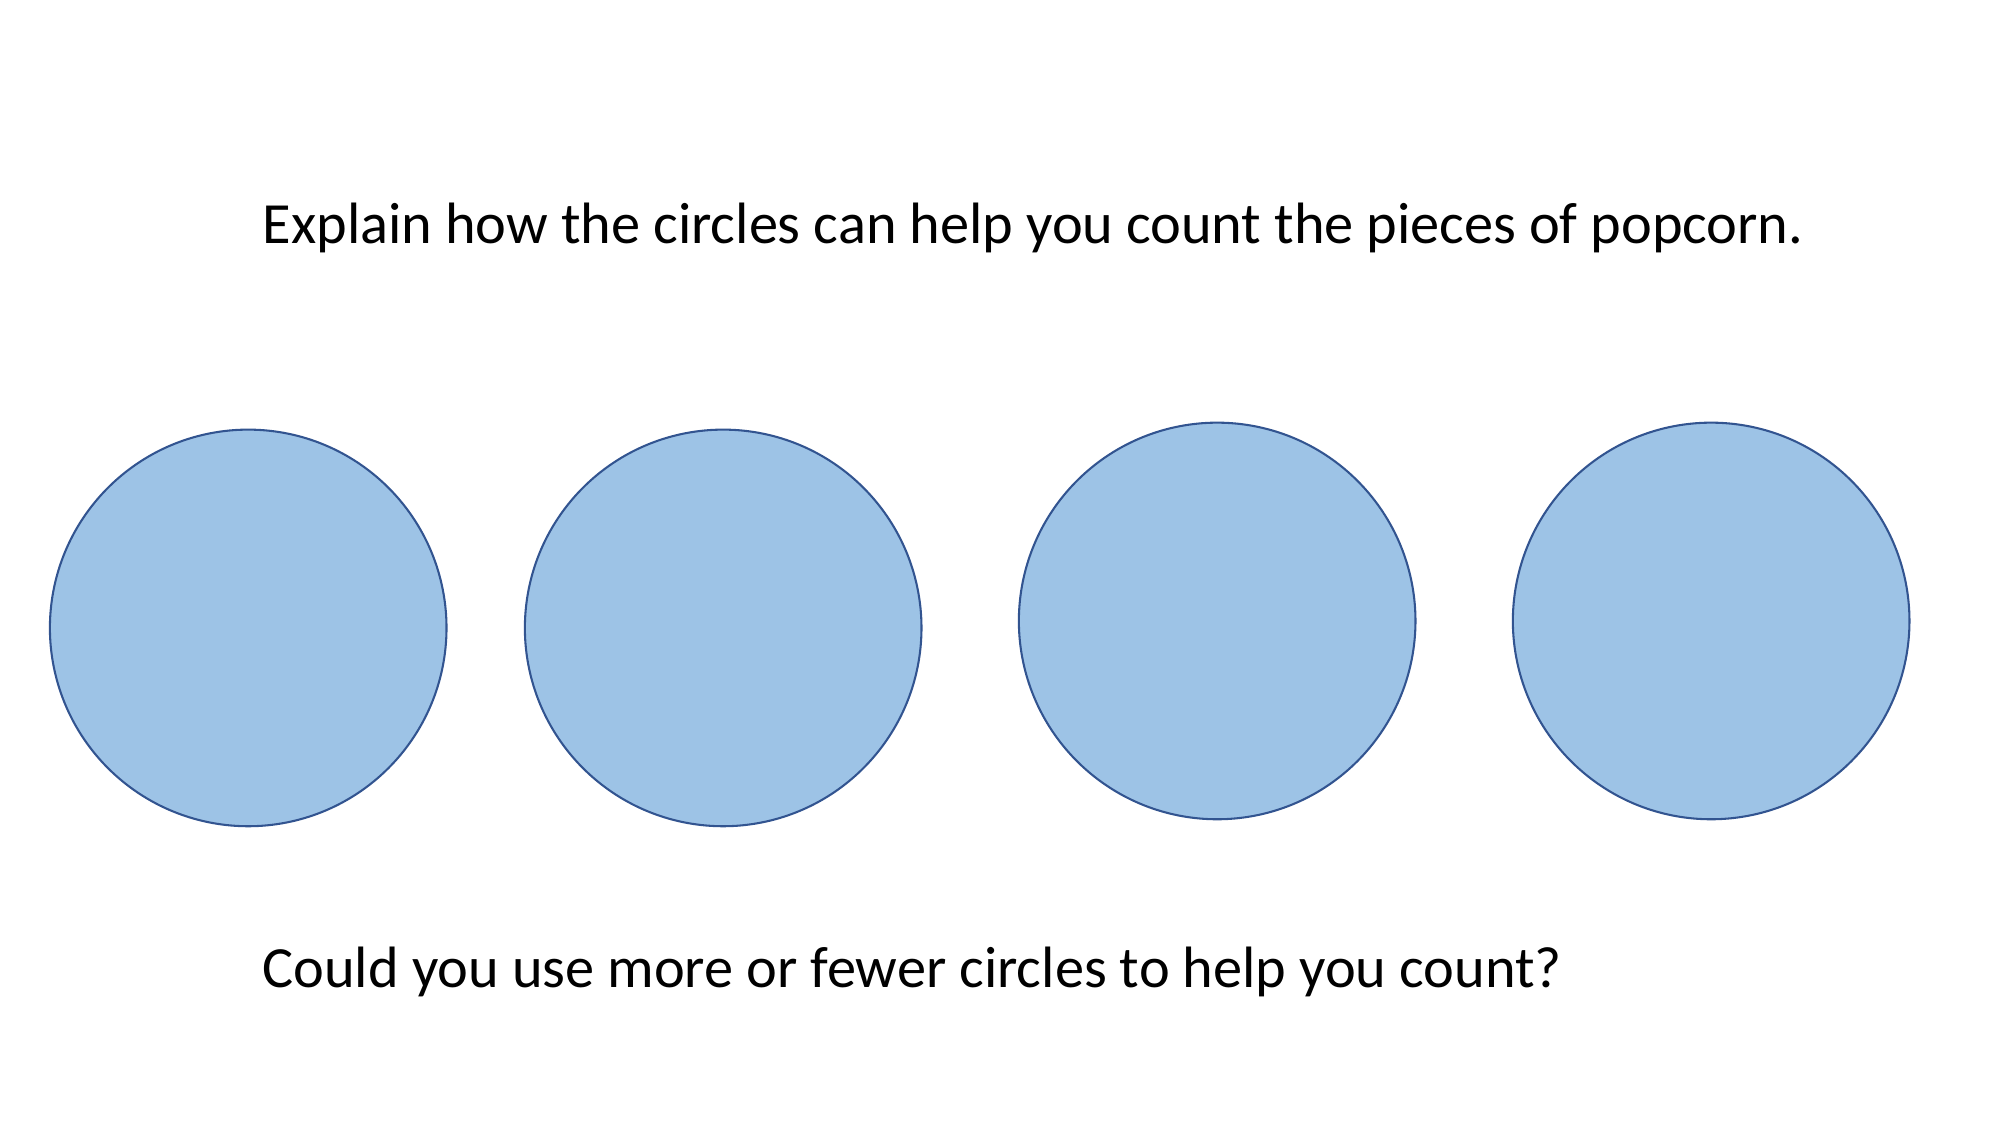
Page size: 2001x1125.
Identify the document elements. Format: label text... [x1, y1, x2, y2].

text_box [1017, 421, 1417, 821]
text_box [523, 428, 923, 828]
text_box [48, 428, 448, 828]
text_box Explain how the circles can help you count the pieces of popcorn. [248, 177, 1877, 263]
text_box [1511, 421, 1911, 821]
text_box Could you use more or fewer circles to help you count? [248, 921, 1877, 1006]
